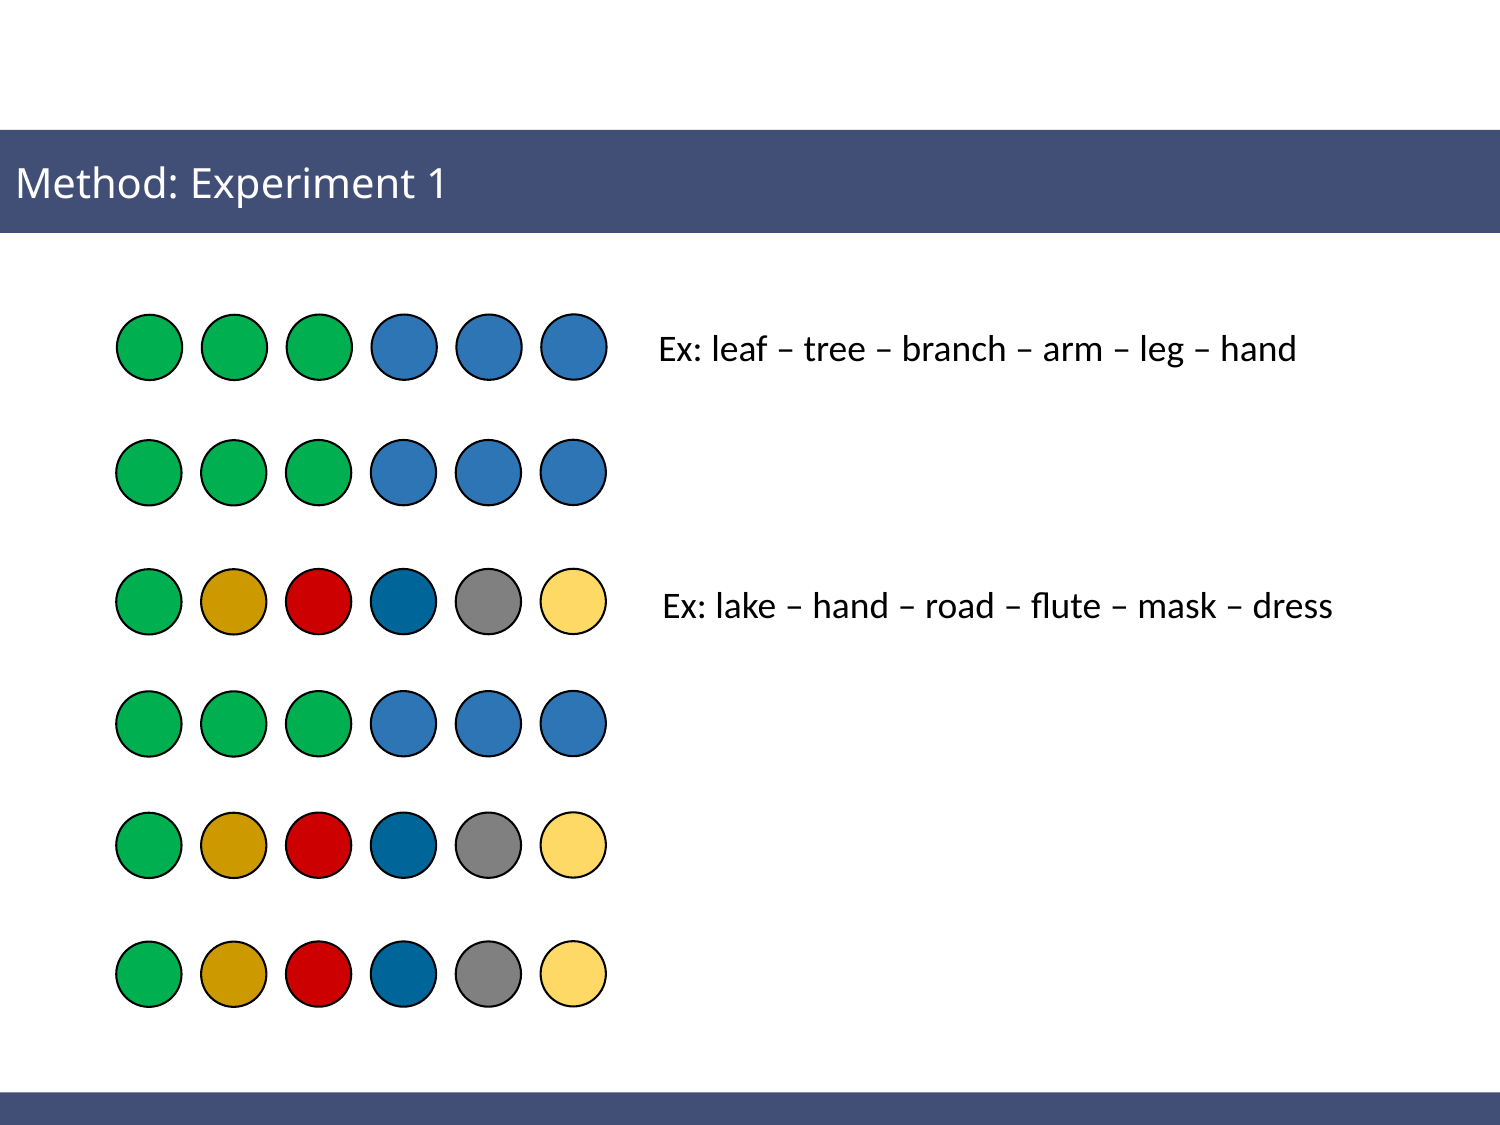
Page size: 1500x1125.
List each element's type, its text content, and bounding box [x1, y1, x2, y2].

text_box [116, 690, 606, 757]
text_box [116, 439, 606, 506]
text_box Method: Experiment 1 [0, 129, 1500, 234]
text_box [116, 568, 606, 635]
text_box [116, 812, 606, 879]
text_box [116, 314, 607, 381]
text_box Ex: leaf – tree – branch – arm – leg – hand [643, 316, 1313, 377]
text_box Ex: lake – hand – road – flute – mask – dress [647, 573, 1349, 634]
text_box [116, 941, 606, 1007]
